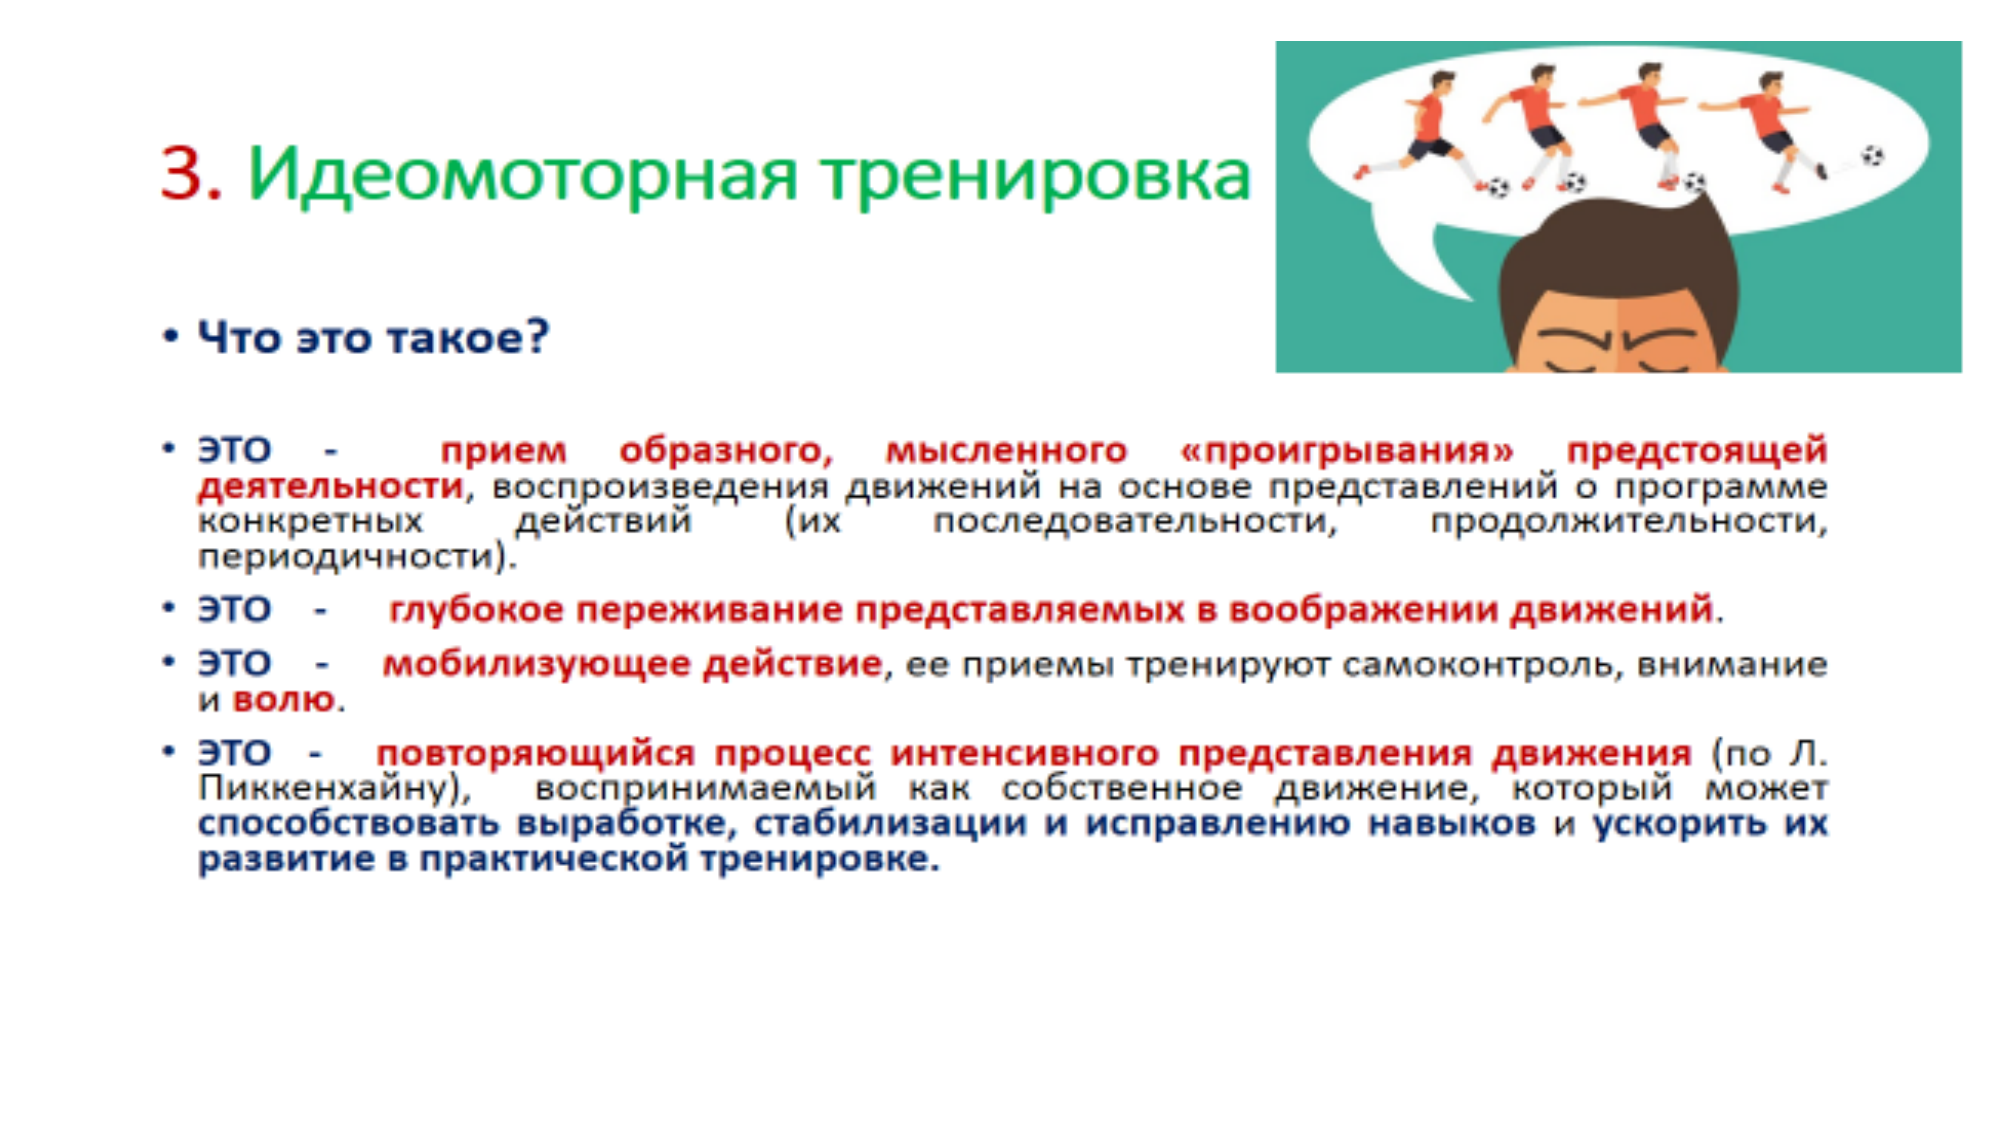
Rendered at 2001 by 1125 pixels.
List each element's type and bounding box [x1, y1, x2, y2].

list [30, 41, 2000, 1065]
